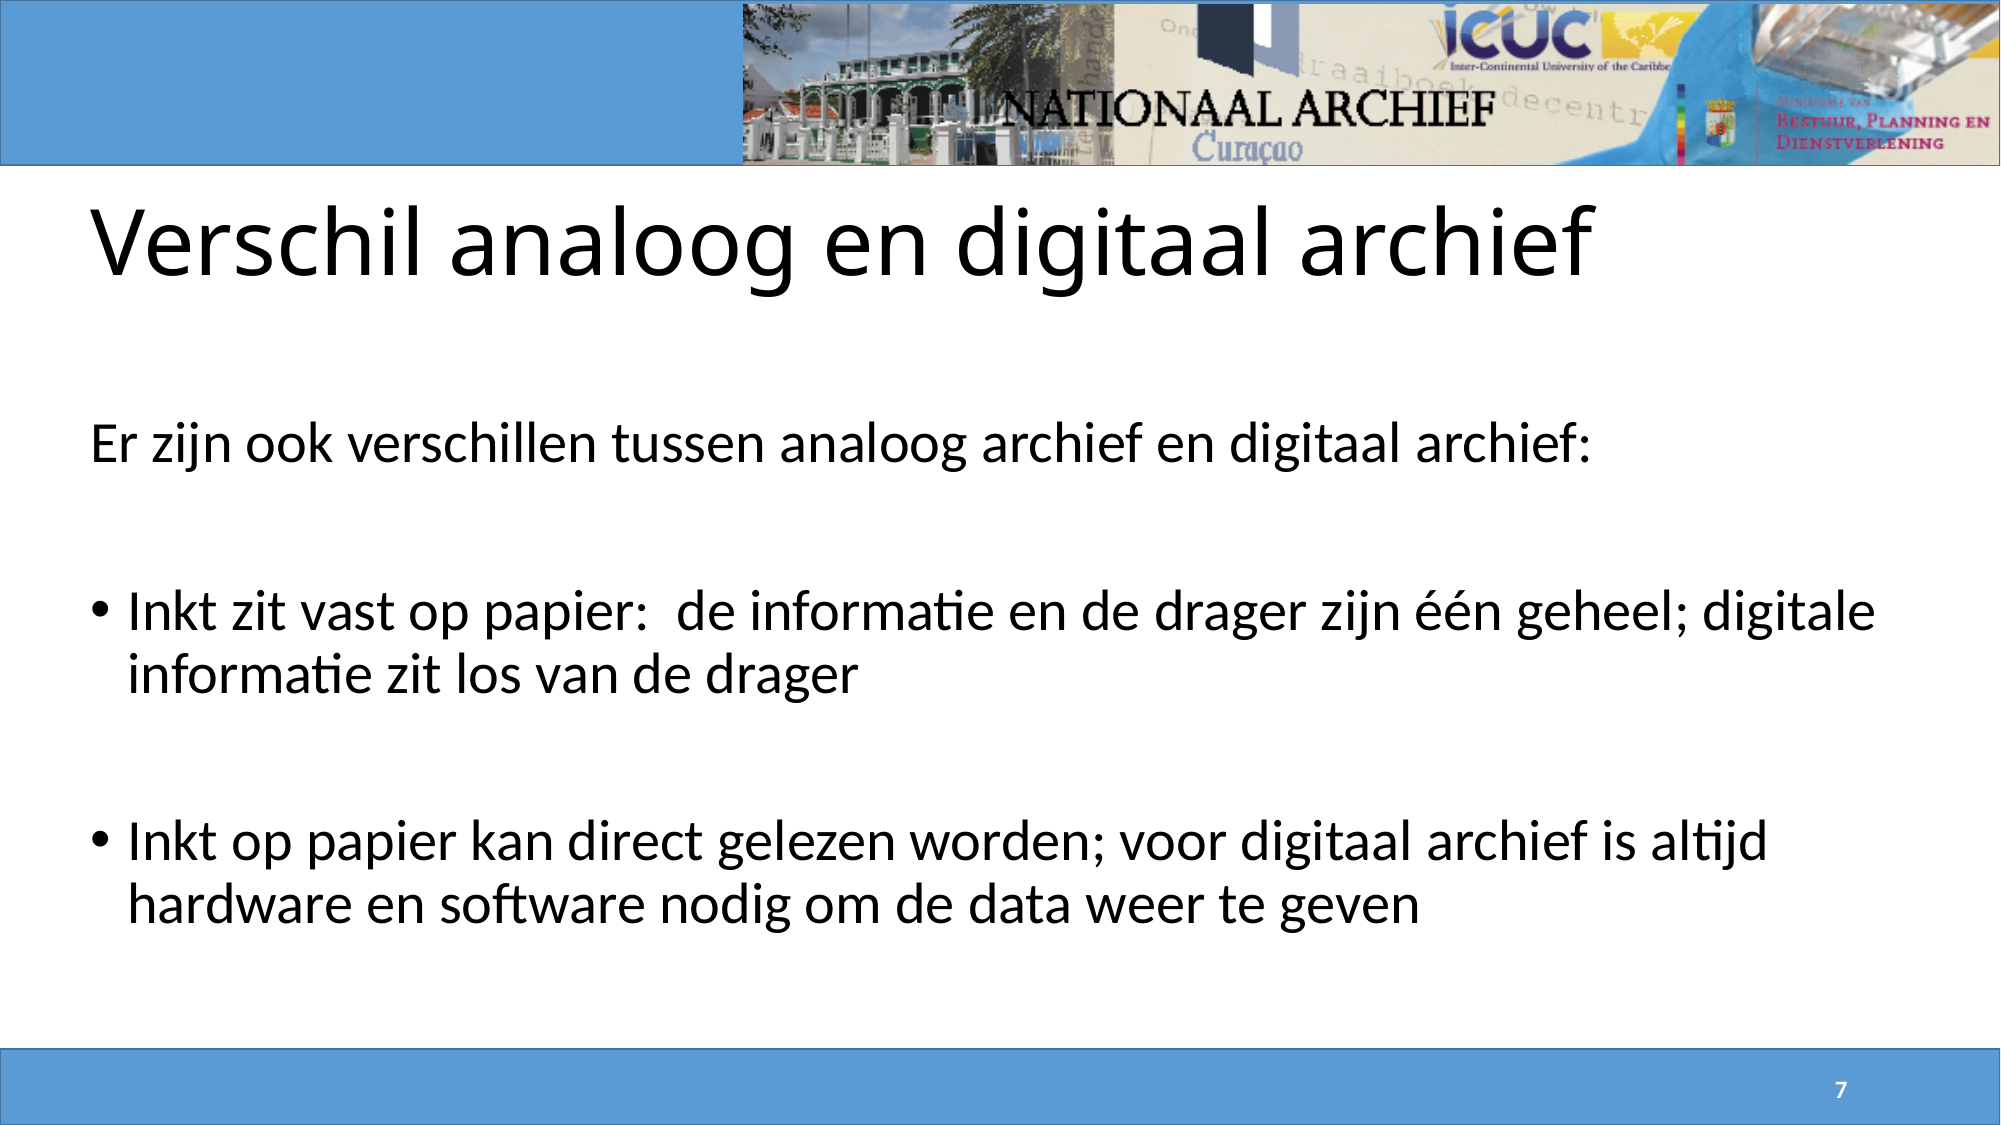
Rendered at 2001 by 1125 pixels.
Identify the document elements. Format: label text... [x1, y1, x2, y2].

slide_number 7 [1412, 1051, 1863, 1125]
title Verschil analoog en digitaal archief [75, 174, 1924, 318]
list Er zijn ook verschillen tussen analoog archief en digitaal archief: Inkt zit vast op papier: de informatie en de drager zijn één geheel; digitale informatie zit los van de drager Inkt op papier kan direct gelezen worden; voor digitaal archief is altijd hardware en software nodig om de data weer te geven [75, 341, 1926, 1050]
picture [743, 4, 1999, 165]
